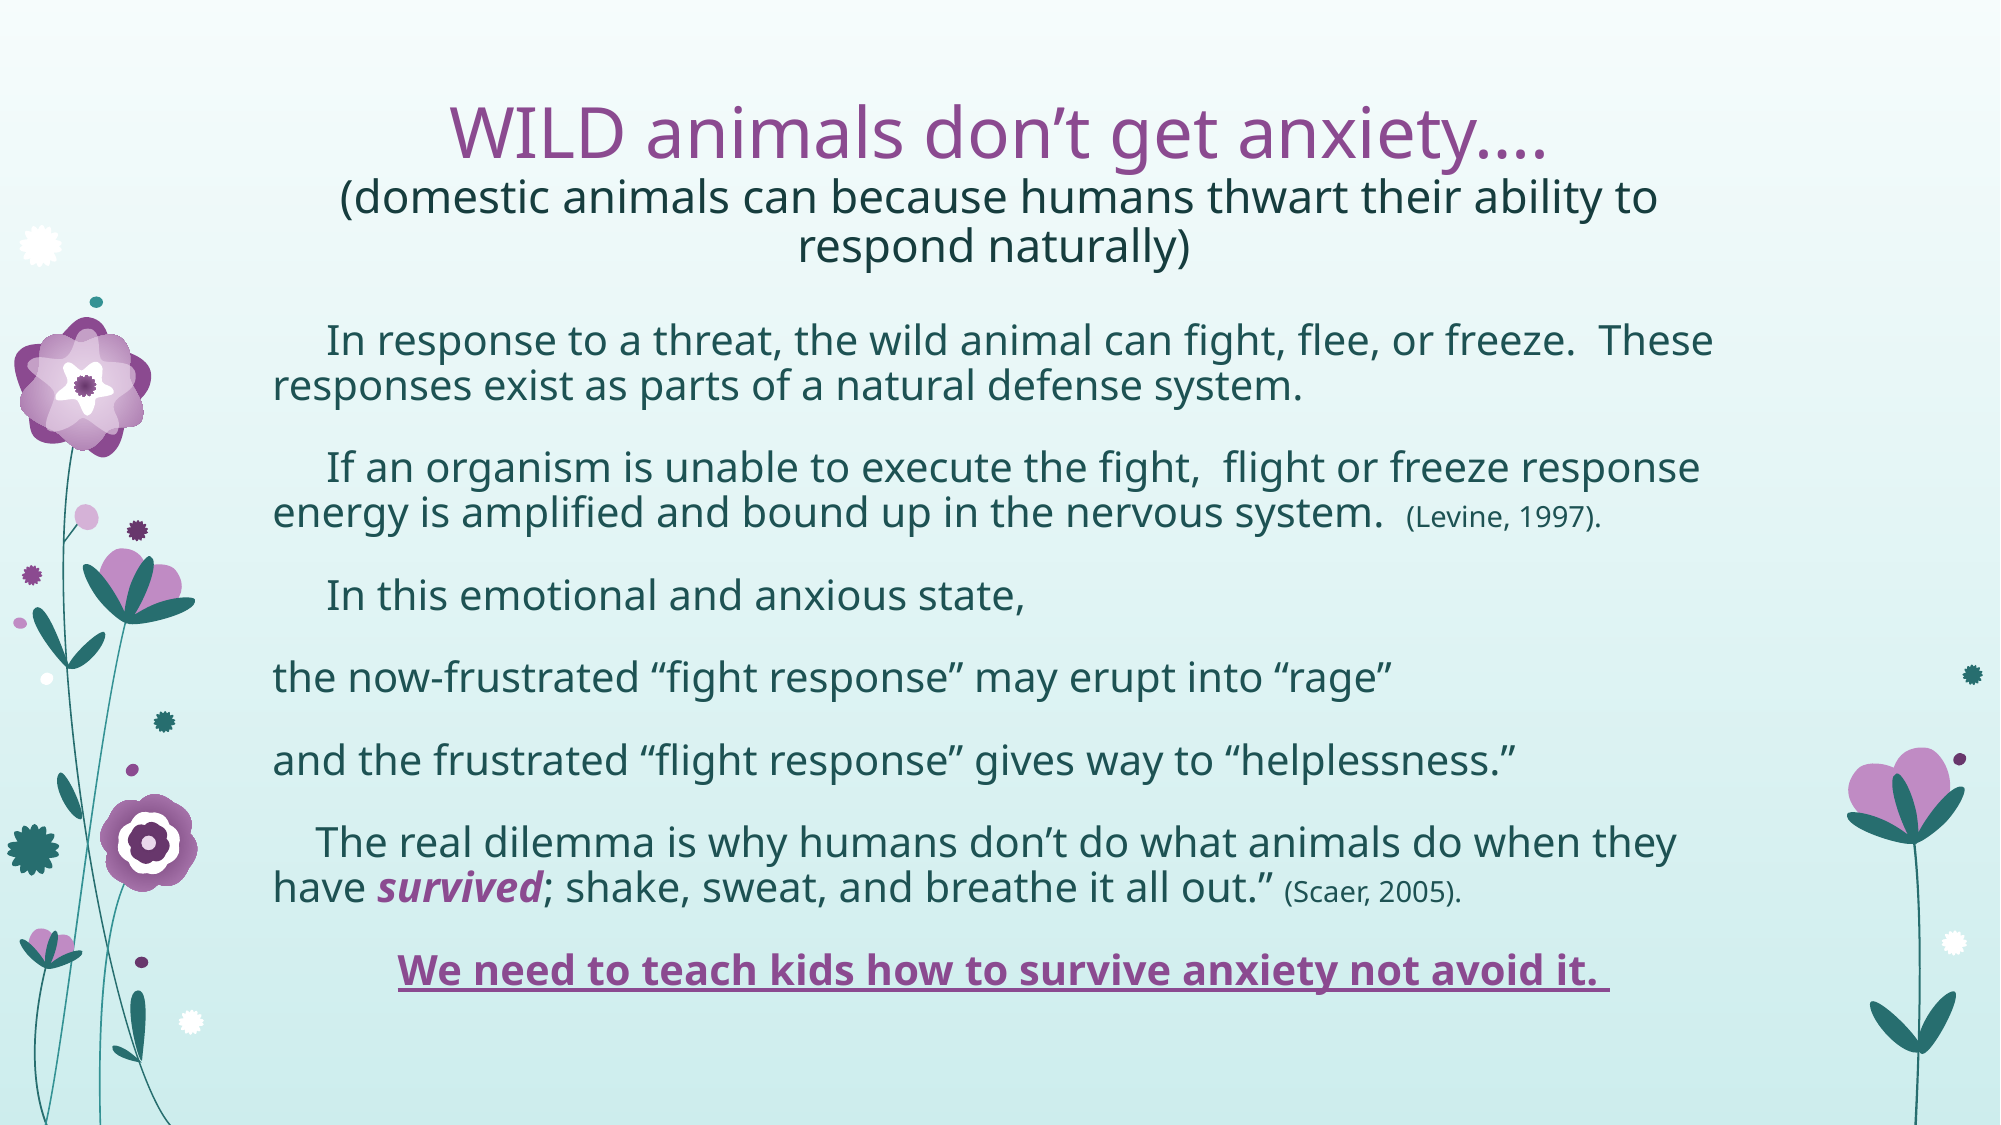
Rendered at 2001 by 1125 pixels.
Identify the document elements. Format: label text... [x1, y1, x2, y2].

list In response to a threat, the wild animal can fight, flee, or freeze. These responses exist as parts of a natural defense system. If an organism is unable to execute the fight, flight or freeze response energy is amplified and bound up in the nervous system. (Levine, 1997). In this emotional and anxious state, the now-frustrated “fight response” may erupt into “rage” and the frustrated “flight response” gives way to “helplessness.” The real dilemma is why humans don’t do what animals do when they have survived; shake, sweat, and breathe it all out.” (Scaer, 2005). We need to teach kids how to survive anxiety not avoid it. [249, 311, 1750, 1125]
title WILD animals don’t get anxiety…. (domestic animals can because humans thwart their ability to respond naturally) [249, 37, 1750, 281]
